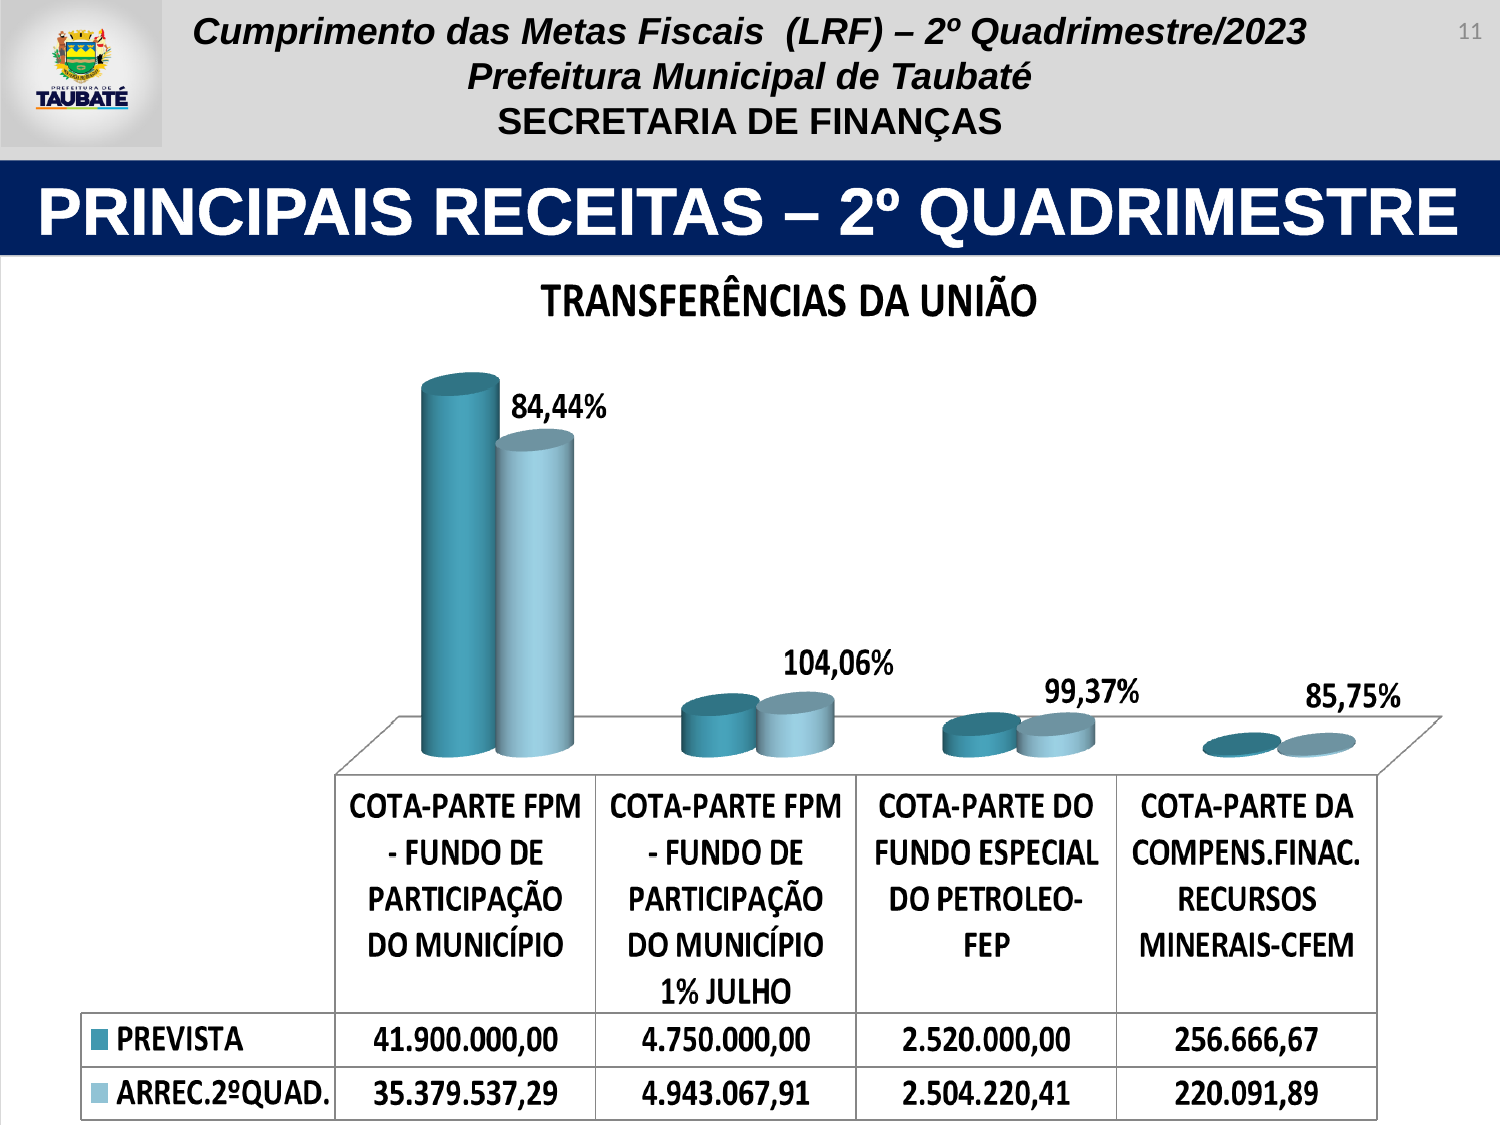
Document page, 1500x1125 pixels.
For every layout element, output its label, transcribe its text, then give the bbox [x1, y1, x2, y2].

slide_number 11 [1147, 0, 1498, 60]
picture [1, 256, 1500, 1125]
text_box Cumprimento das Metas Fiscais (LRF) – 2º Quadrimestre/2023 Prefeitura Municipal de Taubaté SECRETARIA DE FINANÇAS [162, 0, 1500, 150]
picture [1, 0, 162, 147]
text_box PRINCIPAIS RECEITAS – 2º QUADRIMESTRE [0, 160, 1500, 255]
